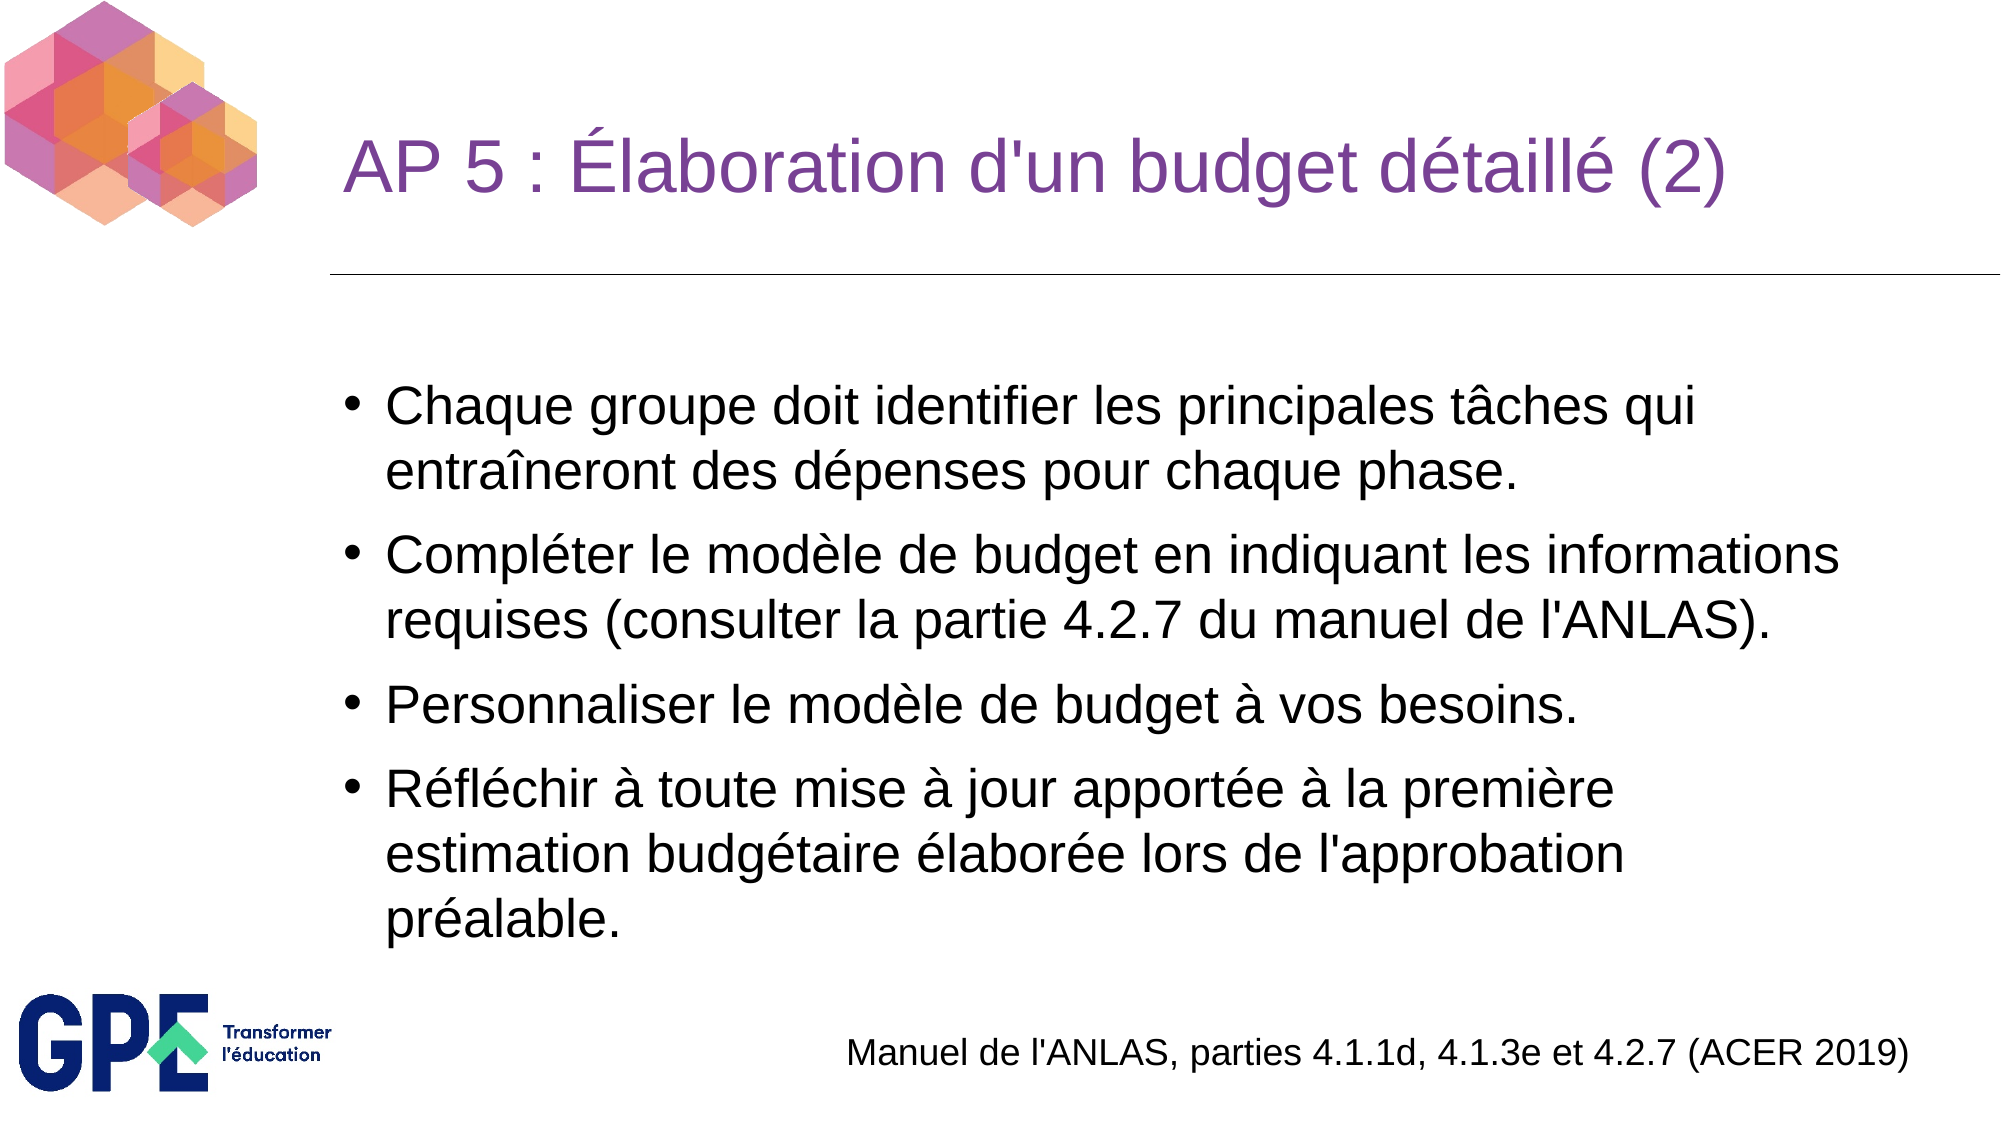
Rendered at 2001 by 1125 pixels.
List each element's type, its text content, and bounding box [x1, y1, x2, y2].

list Chaque groupe doit identifier les principales tâches qui entraîneront des dépenses pour chaque phase. Compléter le modèle de budget en indiquant les informations requises (consulter la partie 4.2.7 du manuel de l'ANLAS). Personnaliser le modèle de budget à vos besoins. Réfléchir à toute mise à jour apportée à la première estimation budgétaire élaborée lors de l'approbation préalable. [328, 363, 1863, 1014]
picture [0, 966, 356, 1125]
title AP 5 : Élaboration d'un budget détaillé (2) [328, 59, 1863, 278]
picture [0, 0, 260, 230]
text_box Manuel de l'ANLAS, parties 4.1.1d, 4.1.3e et 4.2.7 (ACER 2019) [694, 1020, 1926, 1081]
